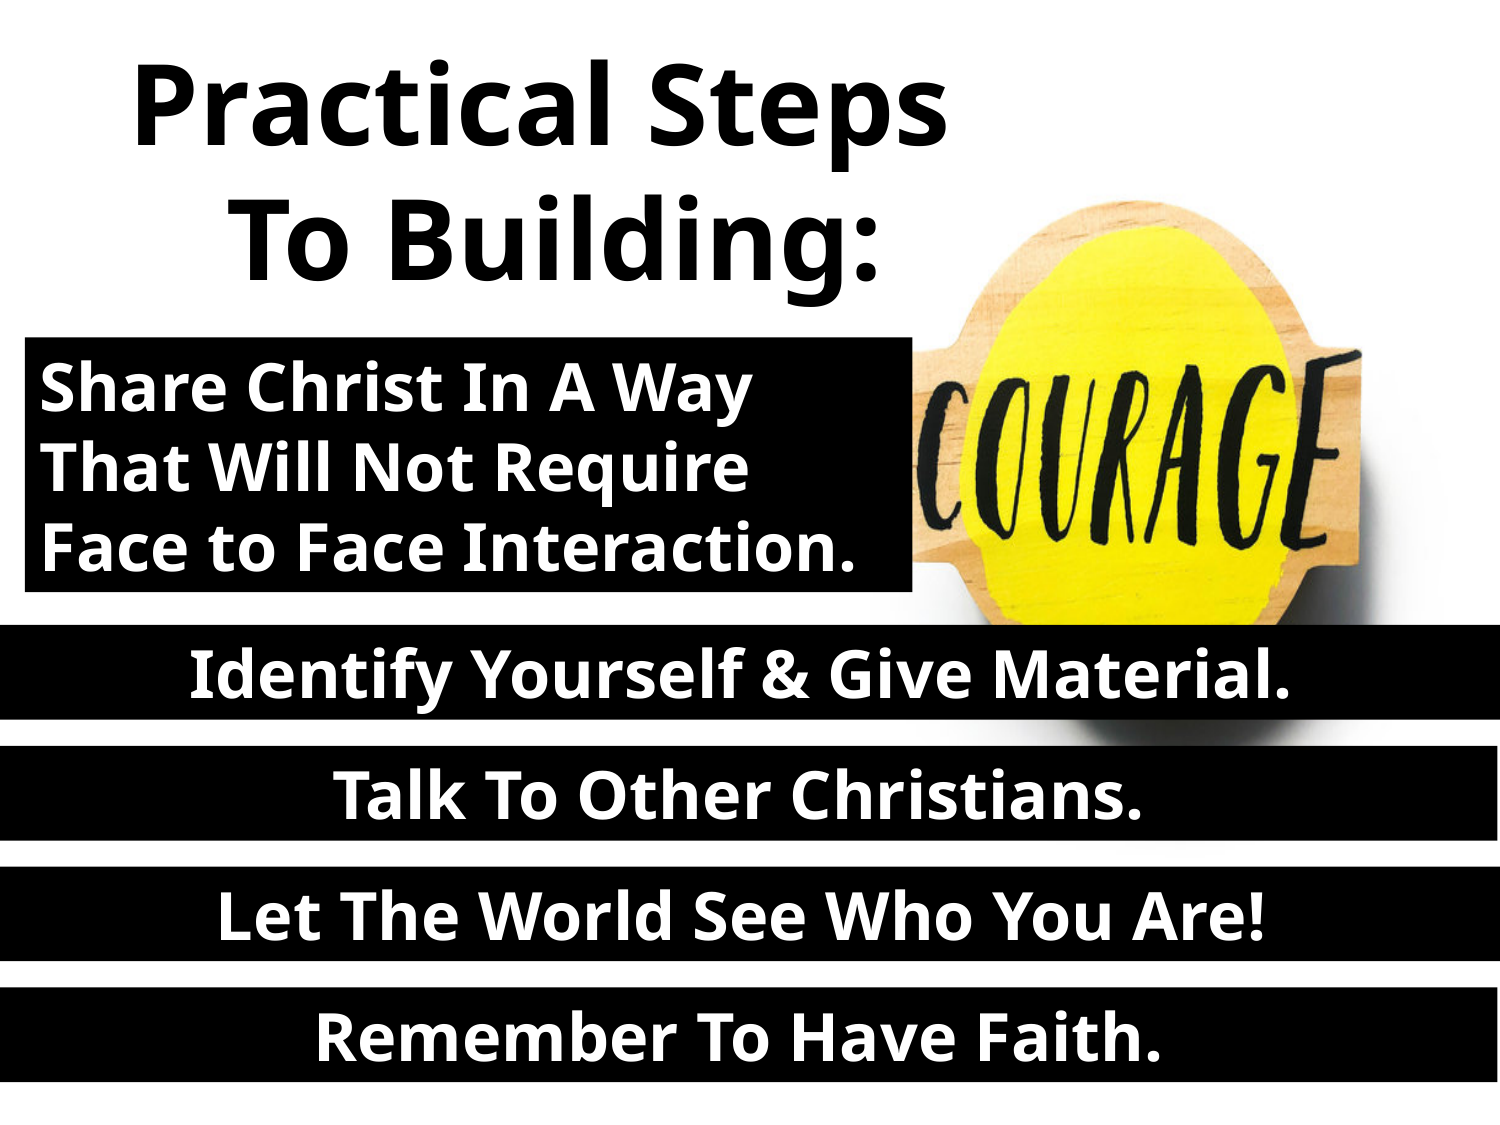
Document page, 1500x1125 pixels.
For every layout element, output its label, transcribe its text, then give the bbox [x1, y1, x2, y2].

text_box Talk To Other Christians. [0, 745, 757, 841]
text_box Remember To Have Faith. [0, 987, 1498, 1083]
text_box Identify Yourself & Give Material. [0, 624, 757, 720]
text_box Practical Steps To Building: [4, 25, 757, 311]
text_box Share Christ In A Way That Will Not Require Face to Face Interaction. [24, 337, 757, 593]
text_box Let The World See Who You Are! [0, 866, 757, 962]
picture [762, 18, 1500, 963]
